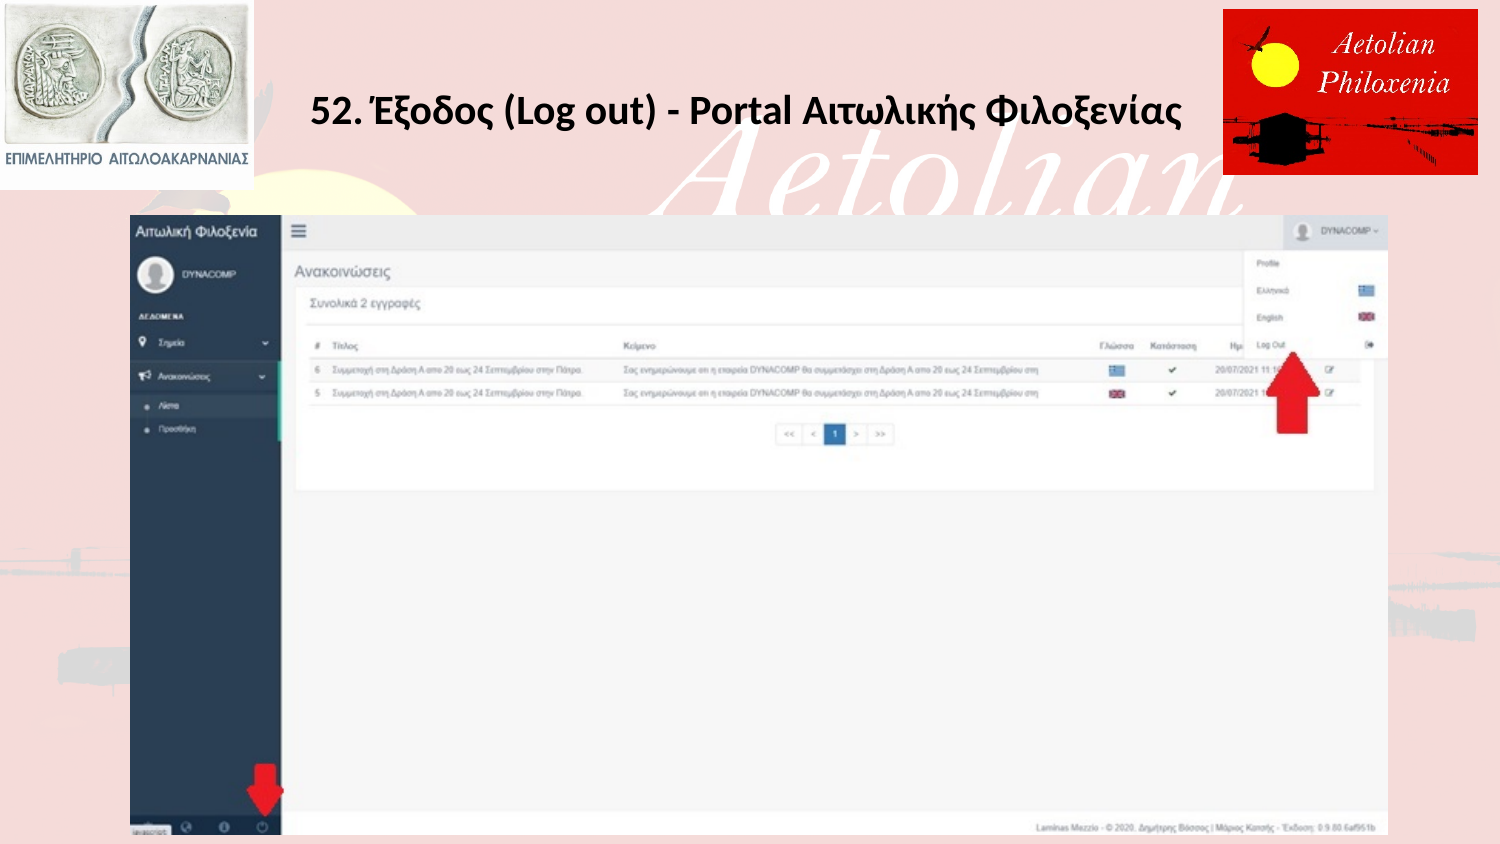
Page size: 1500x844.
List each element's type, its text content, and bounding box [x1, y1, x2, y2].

text_box 52. Έξοδος (Log out) - Portal Αιτωλικής Φιλοξενίας [277, 75, 1215, 140]
picture [130, 215, 1389, 835]
picture [1223, 9, 1478, 176]
picture [0, 0, 255, 190]
